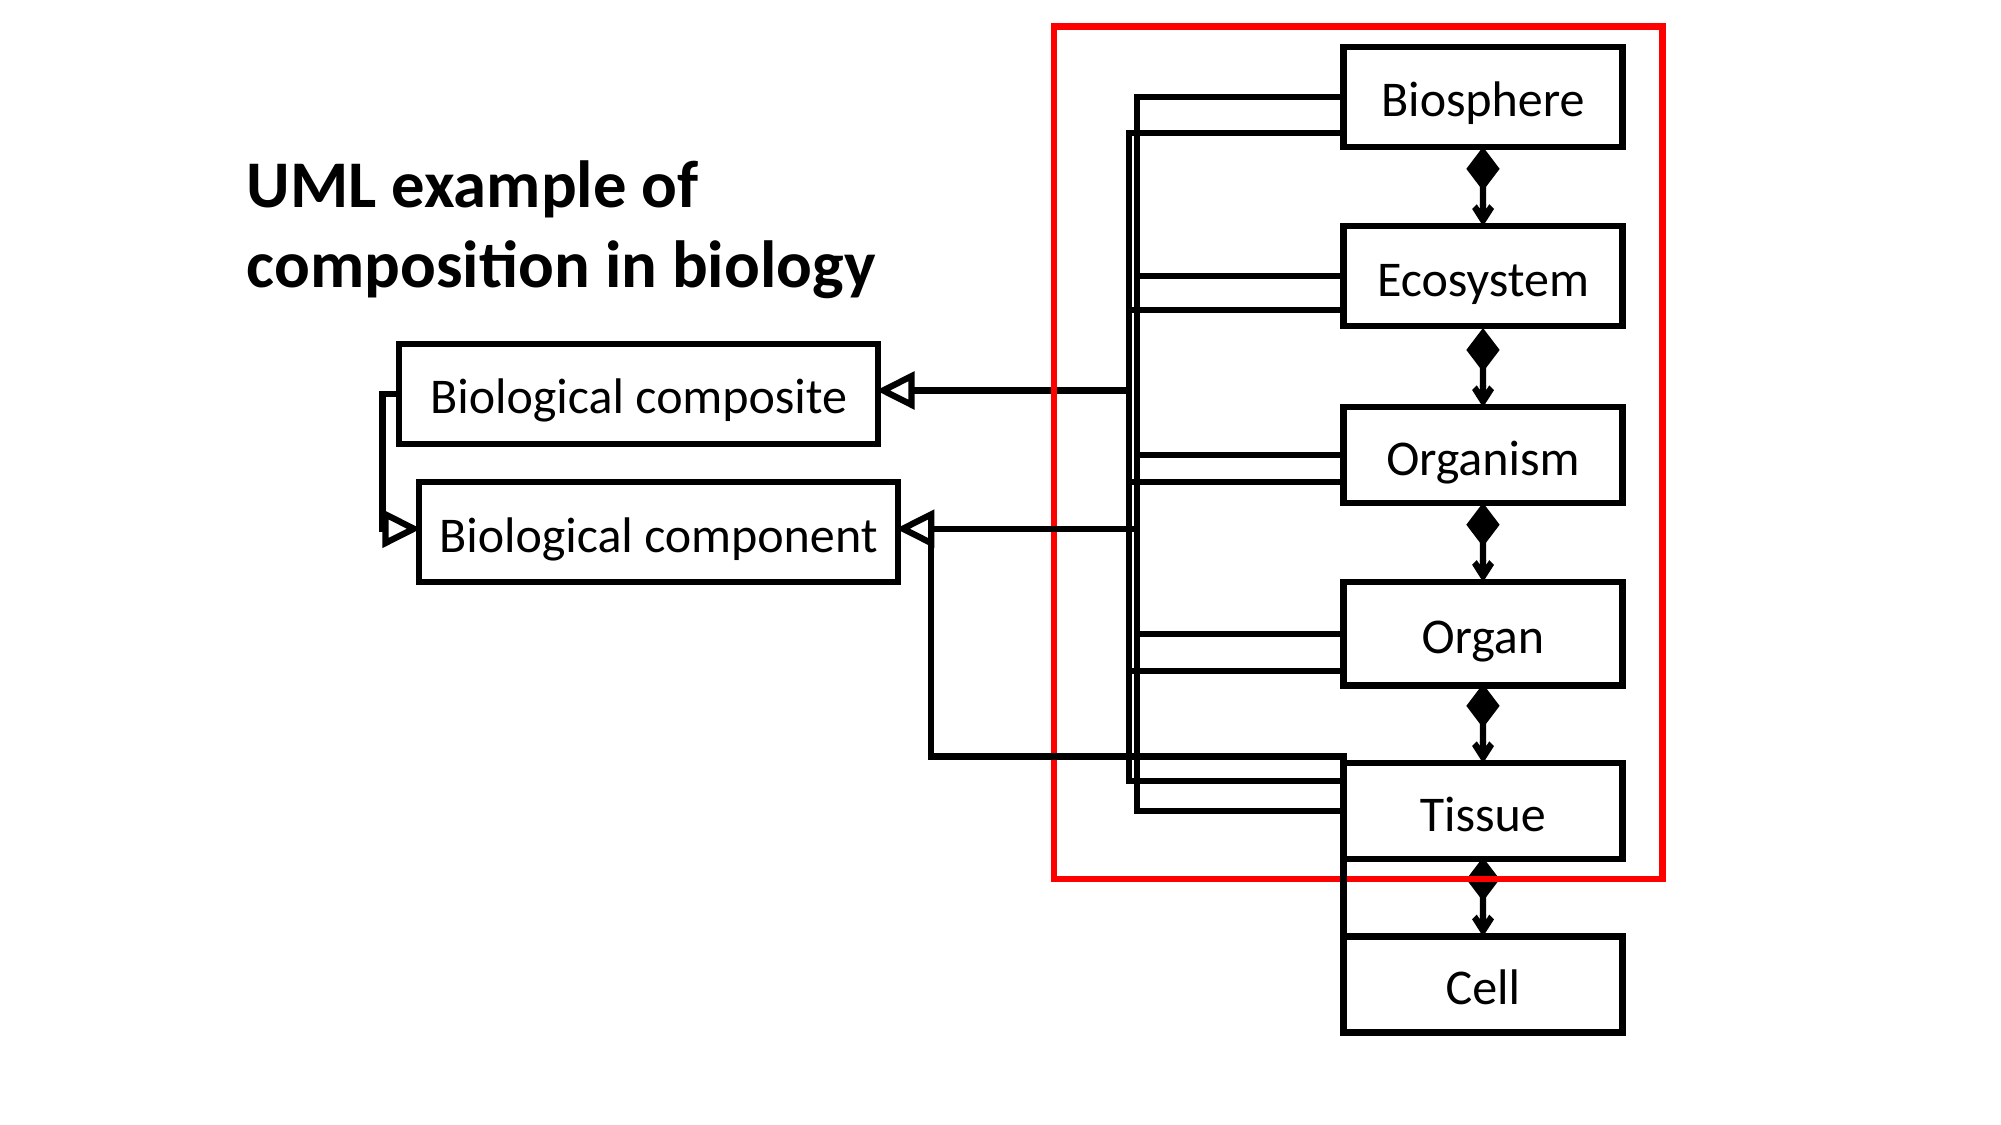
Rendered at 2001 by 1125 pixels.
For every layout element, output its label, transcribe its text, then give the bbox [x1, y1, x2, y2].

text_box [1344, 504, 1623, 685]
text_box [1053, 25, 1663, 880]
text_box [1344, 148, 1623, 327]
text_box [1344, 685, 1623, 858]
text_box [1343, 858, 1623, 1033]
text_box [418, 96, 1344, 985]
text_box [1344, 329, 1623, 504]
text_box UML example of composition in biology [232, 132, 399, 308]
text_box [399, 132, 418, 782]
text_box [385, 393, 414, 543]
